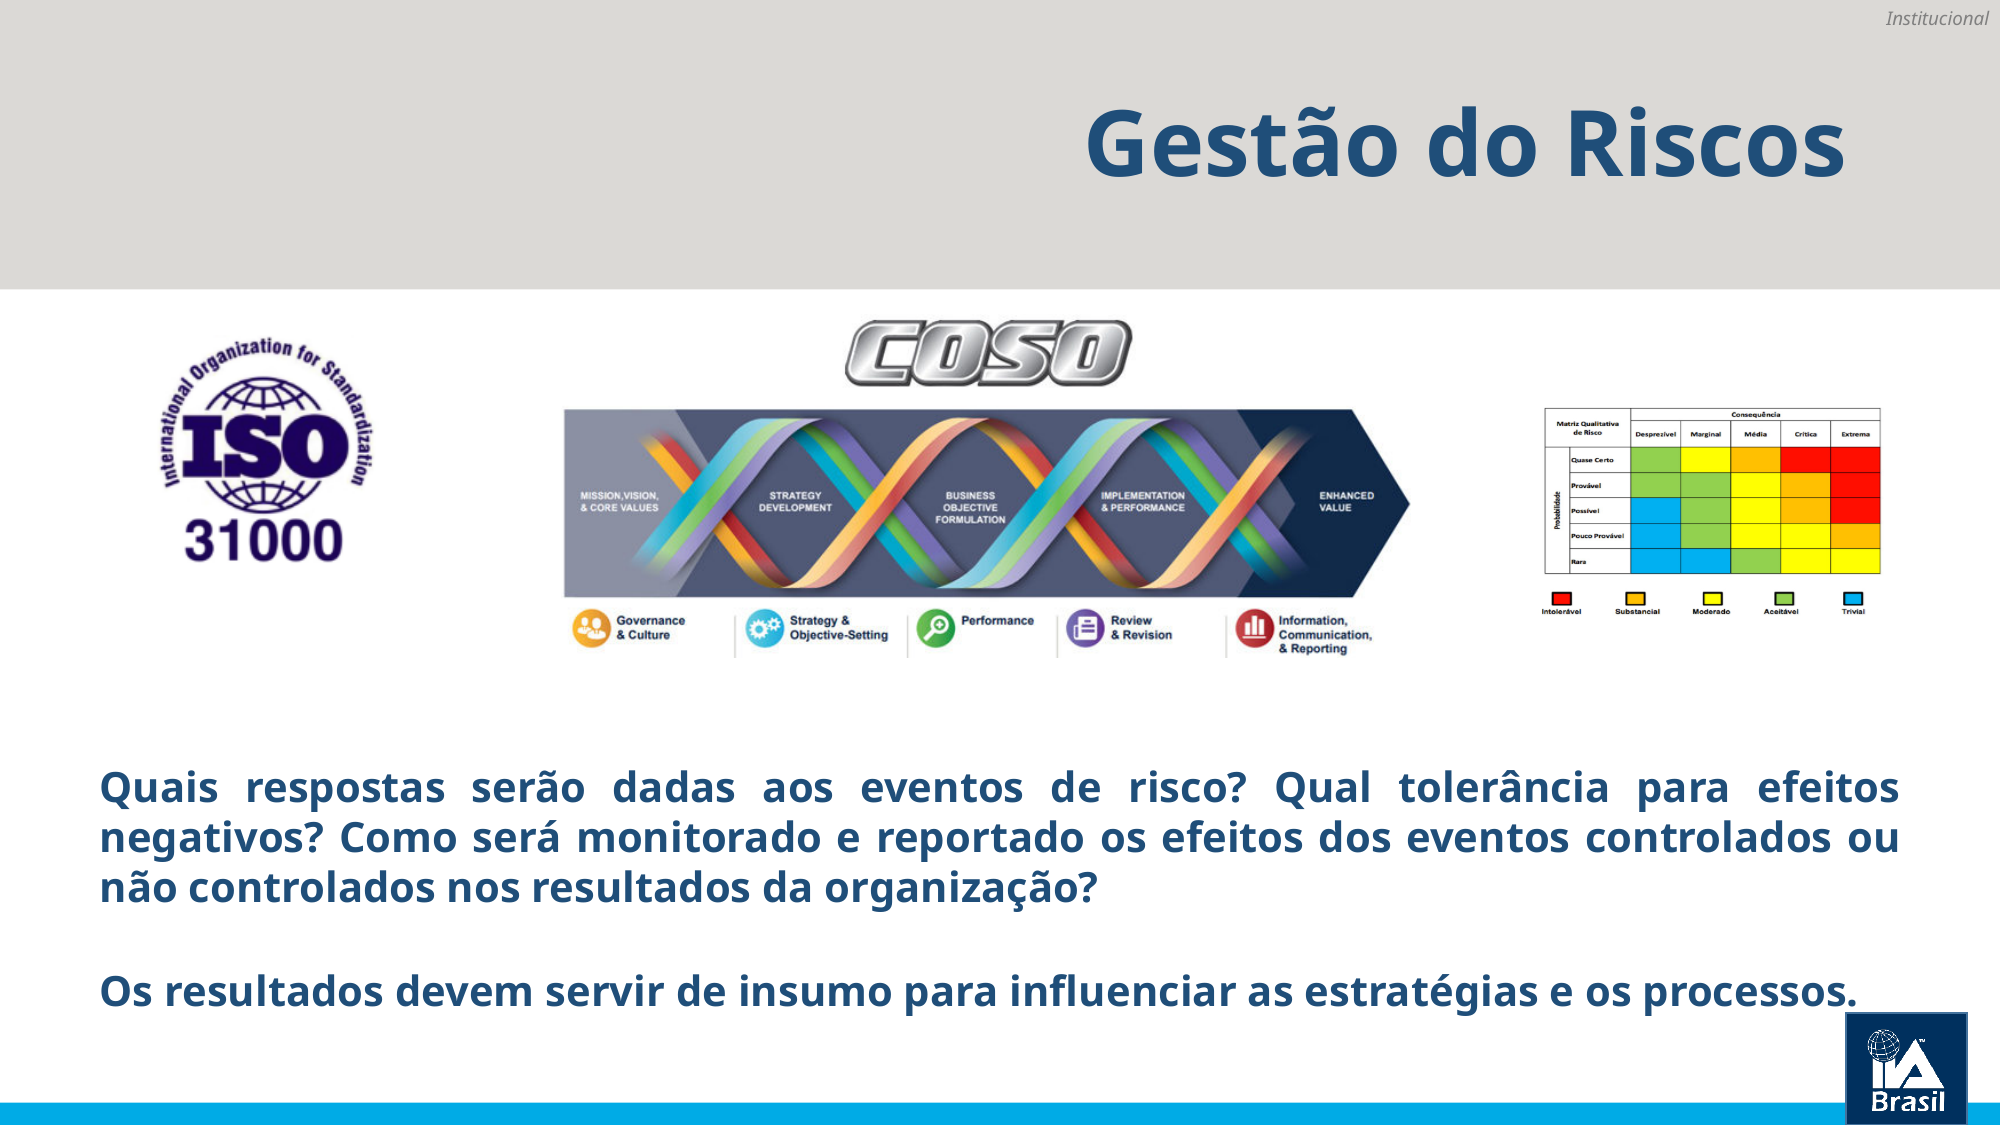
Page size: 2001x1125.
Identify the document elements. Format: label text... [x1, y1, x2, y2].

text_box Os resultados devem servir de insumo para influenciar as estratégias e os processos. [85, 957, 1917, 1023]
picture [560, 311, 1414, 658]
picture [1530, 396, 1897, 626]
title Gestão do Riscos [137, 14, 1863, 280]
picture [1863, 1023, 1949, 1115]
picture [136, 311, 413, 596]
text_box Quais respostas serão dadas aos eventos de risco? Qual tolerância para efeitos negativos? Como será monitorado e reportado os efeitos dos eventos controlados ou não controlados nos resultados da organização? [85, 753, 1917, 919]
